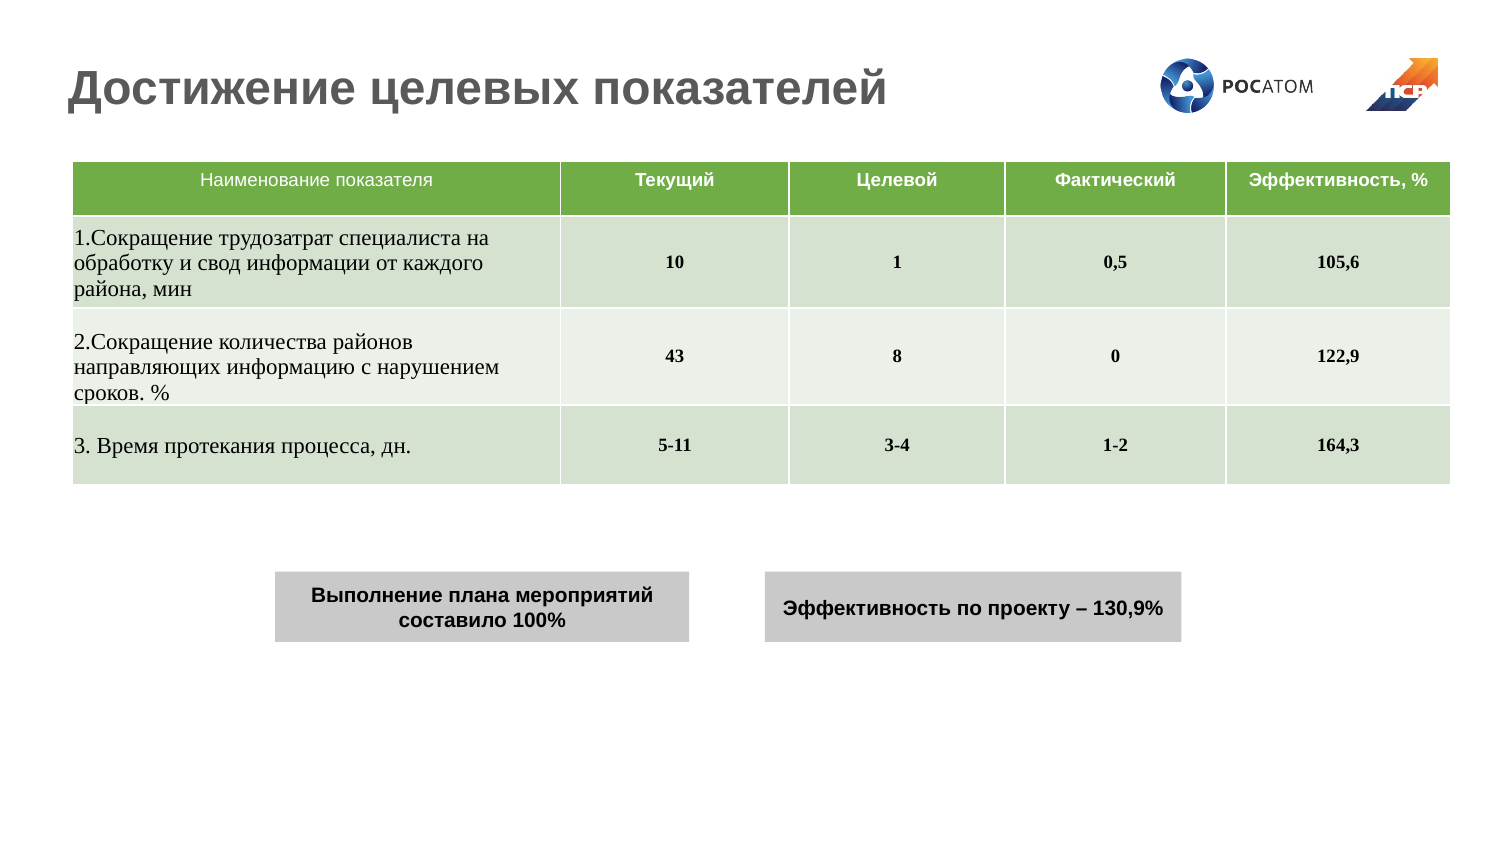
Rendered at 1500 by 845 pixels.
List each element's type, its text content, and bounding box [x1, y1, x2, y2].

table_cell 164,3 [1227, 406, 1450, 484]
table_cell 3. Время протекания процесса, дн. [73, 406, 560, 484]
table_cell 8 [790, 309, 1004, 404]
table_header Текущий [561, 162, 788, 215]
table_header Наименование показателя [73, 162, 560, 215]
text_box Эффективность по проекту – 130,9% [764, 571, 1182, 643]
table_cell 122,9 [1227, 309, 1450, 404]
picture [1365, 58, 1438, 113]
text_box Выполнение плана мероприятий составило 100% [274, 571, 690, 643]
table_cell 10 [561, 217, 788, 307]
table_cell 1-2 [1006, 406, 1225, 484]
table_header Целевой [790, 162, 1004, 215]
table_cell 43 [561, 309, 788, 404]
table_header Фактический [1006, 162, 1225, 215]
picture [1160, 58, 1313, 113]
table_cell 0,5 [1006, 217, 1225, 307]
table_cell 1.Сокращение трудозатрат специалиста на обработку и свод информации от каждого района, мин [73, 217, 560, 307]
table_cell 5-11 [561, 406, 788, 484]
table_cell 105,6 [1227, 217, 1450, 307]
text_box Достижение целевых показателей [56, 66, 1133, 121]
table_cell 0 [1006, 309, 1225, 404]
table_header Эффективность, % [1227, 162, 1450, 215]
table_cell 3-4 [790, 406, 1004, 484]
table_cell 1 [790, 217, 1004, 307]
table_cell 2.Сокращение количества районов направляющих информацию с нарушением сроков. % [73, 309, 560, 404]
